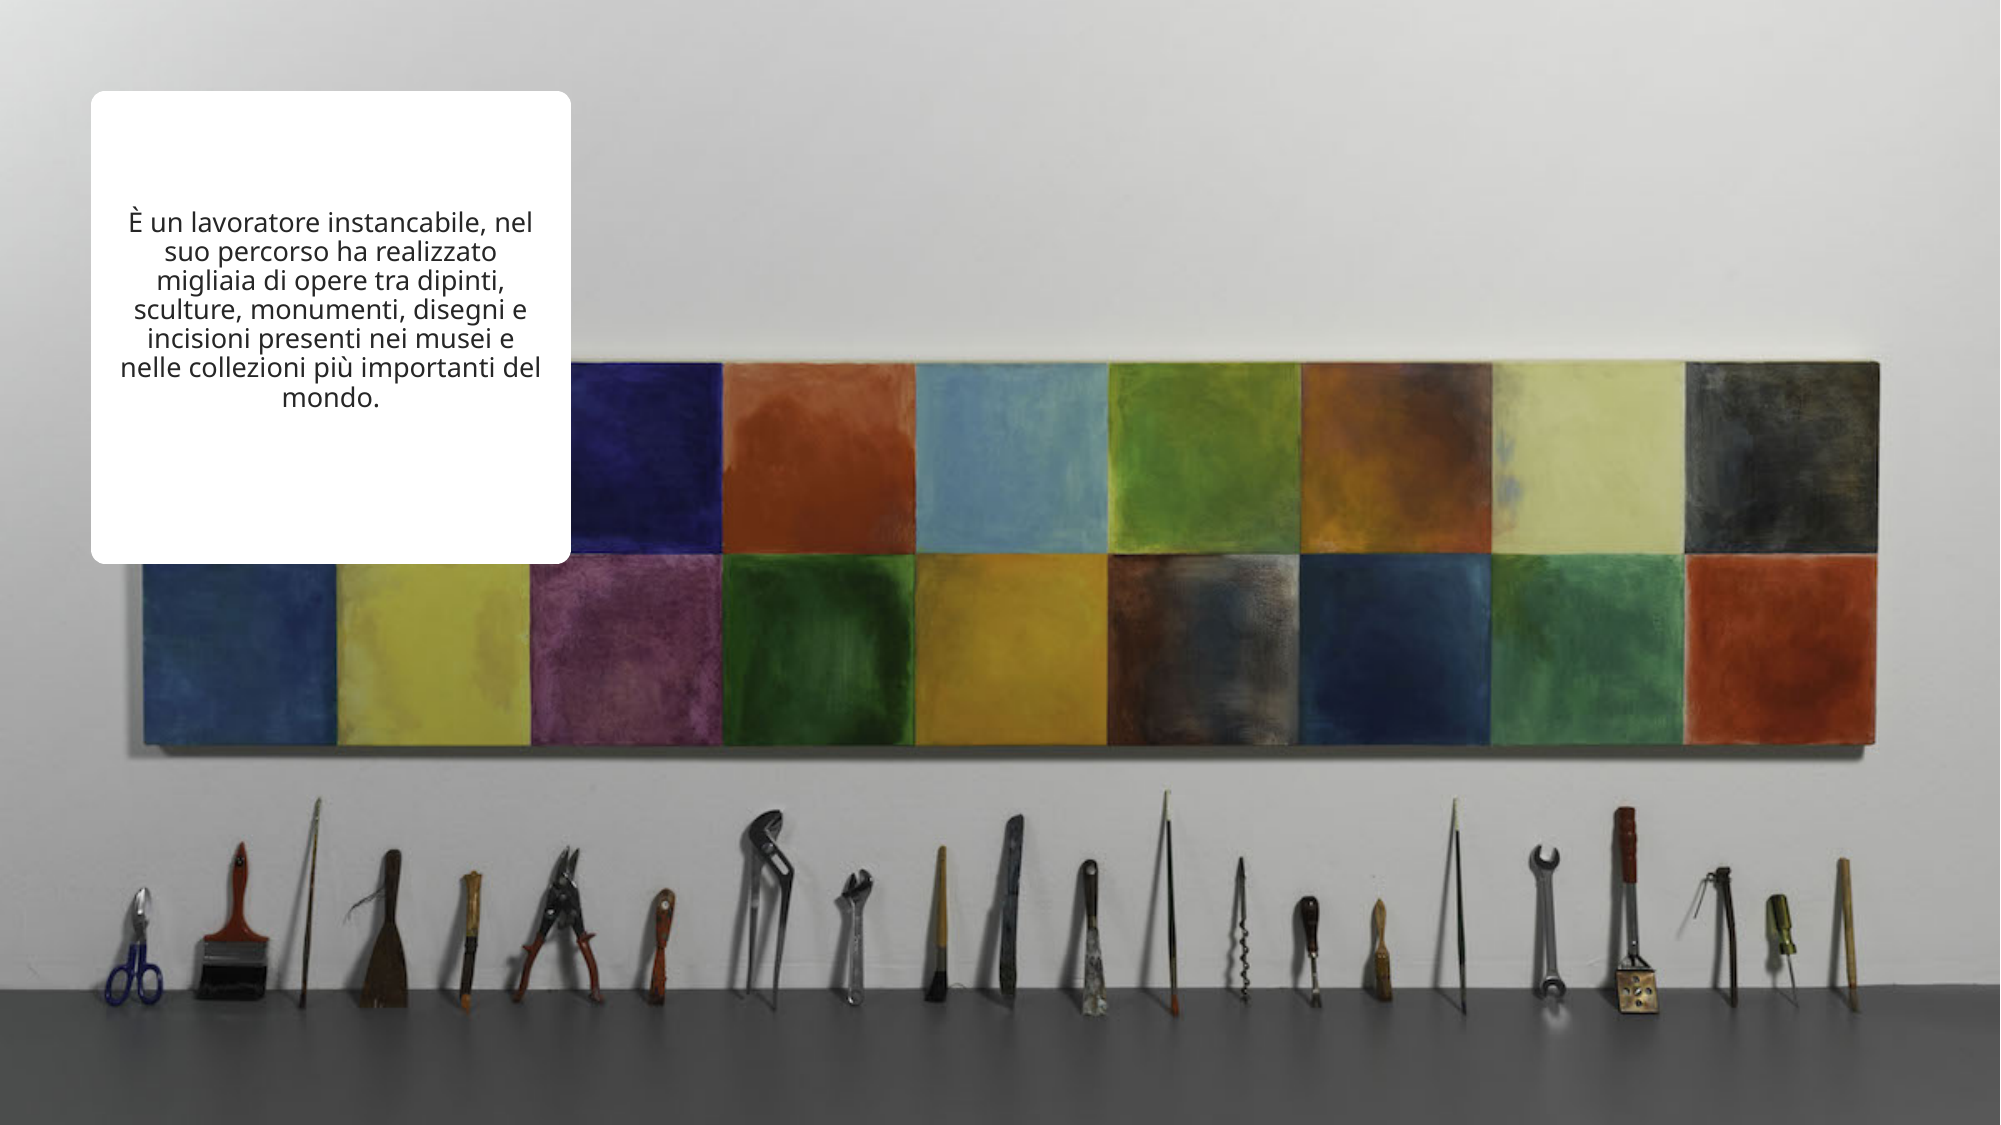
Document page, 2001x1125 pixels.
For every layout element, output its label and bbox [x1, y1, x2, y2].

list [0, 0, 2000, 1125]
